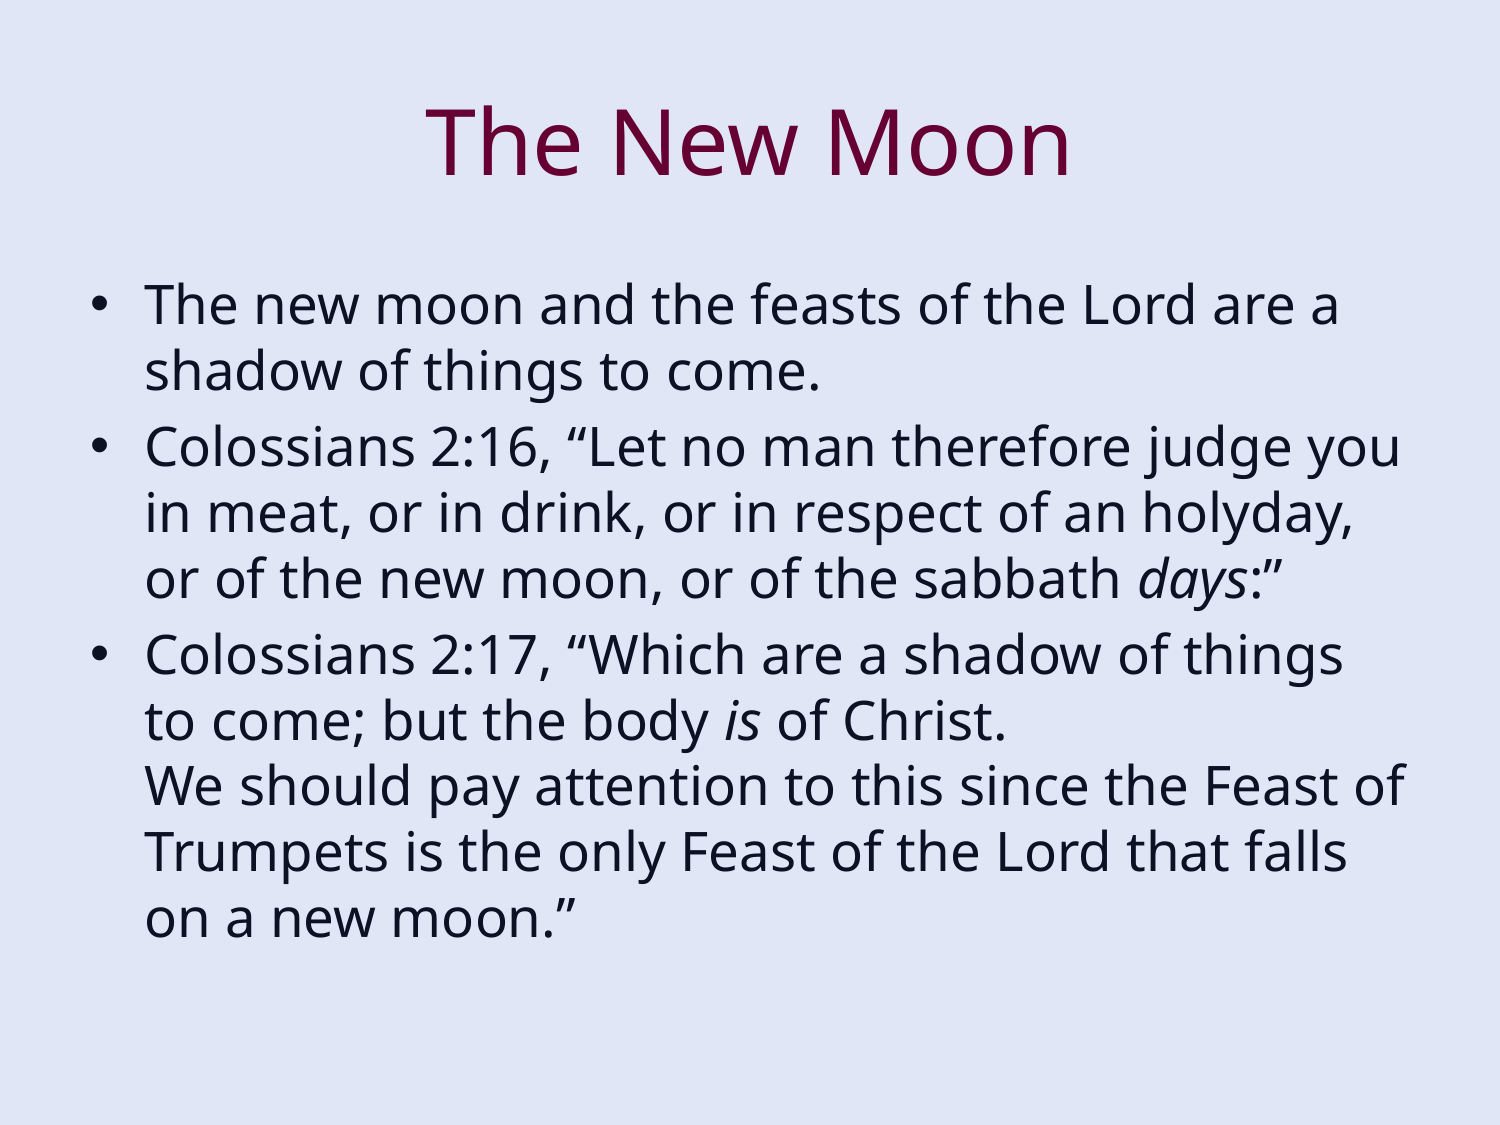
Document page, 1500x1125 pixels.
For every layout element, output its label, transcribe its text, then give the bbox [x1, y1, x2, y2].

title The New Moon [75, 45, 1425, 233]
list The new moon and the feasts of the Lord are a shadow of things to come. Colossians 2:16, “Let no man therefore judge you in meat, or in drink, or in respect of an holyday, or of the new moon, or of the sabbath days:” Colossians 2:17, “Which are a shadow of things to come; but the body is of Christ. We should pay attention to this since the Feast of Trumpets is the only Feast of the Lord that falls on a new moon.” [75, 262, 1425, 1005]
